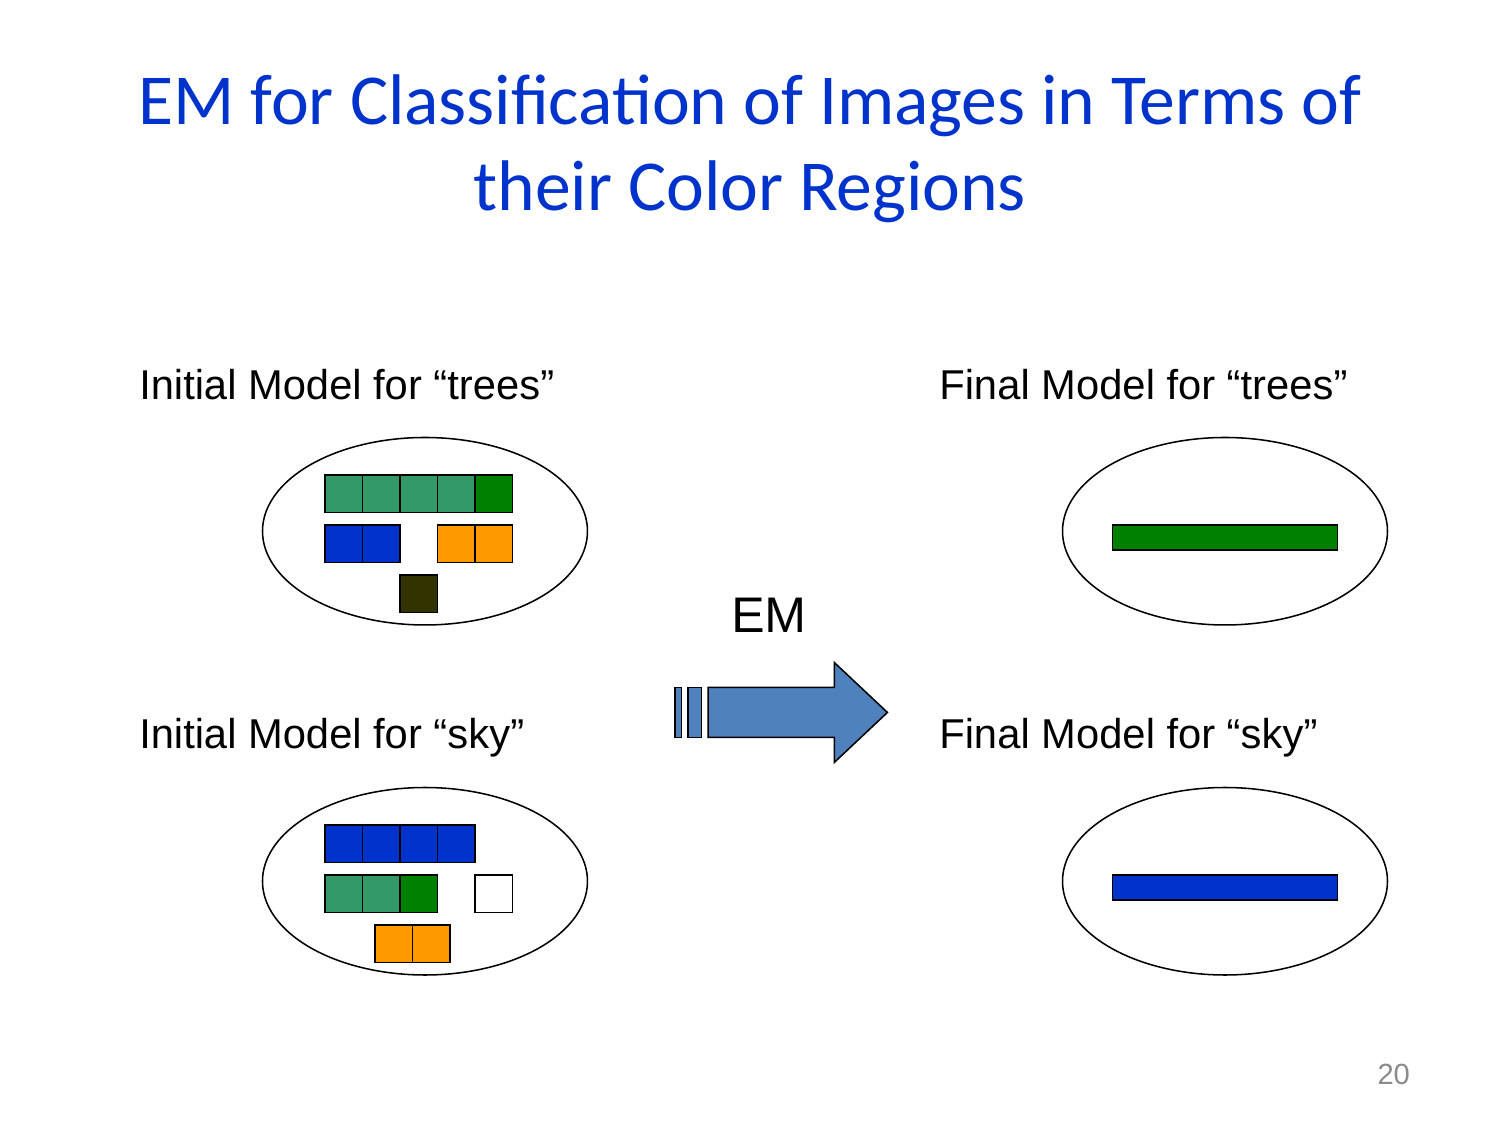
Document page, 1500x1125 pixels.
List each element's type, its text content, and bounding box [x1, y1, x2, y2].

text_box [124, 699, 588, 976]
slide_number 20 [1074, 1042, 1425, 1103]
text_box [924, 349, 1388, 976]
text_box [674, 574, 888, 763]
title EM for Classification of Images in Terms of their Color Regions [75, 45, 1425, 233]
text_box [124, 349, 588, 626]
